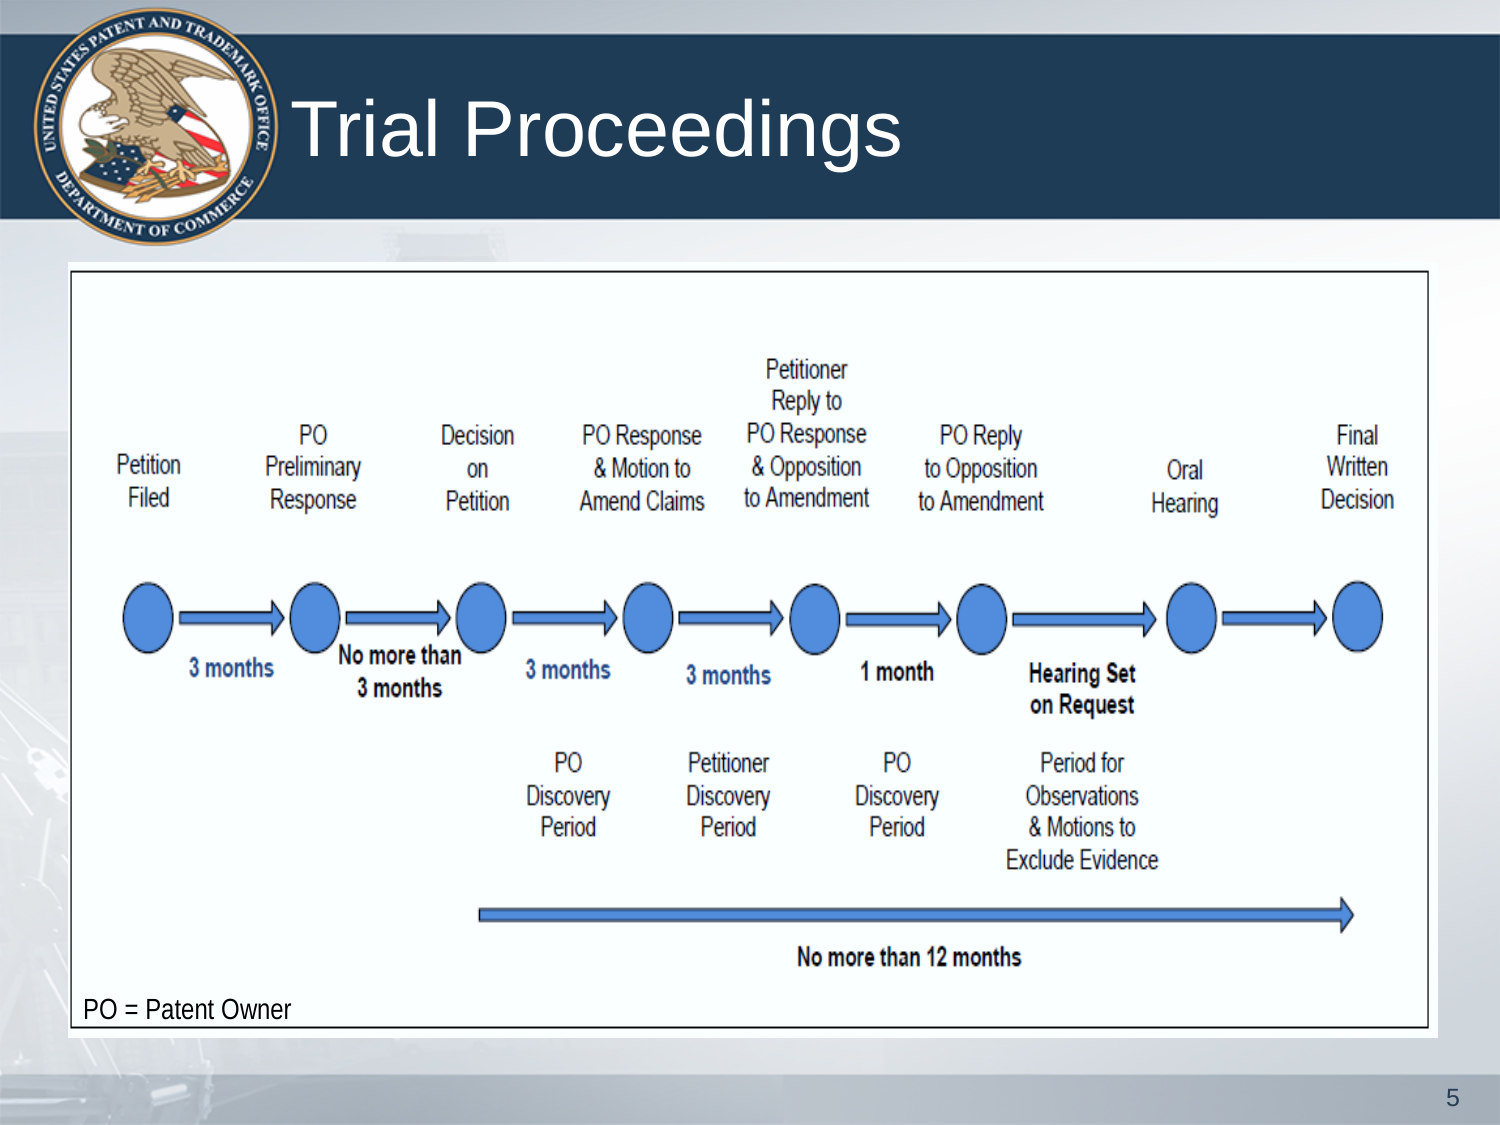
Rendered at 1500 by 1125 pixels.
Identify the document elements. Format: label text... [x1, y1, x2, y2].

slide_number 5 [1162, 1037, 1475, 1113]
title Trial Proceedings [275, 37, 1450, 213]
picture [0, 0, 1500, 1125]
